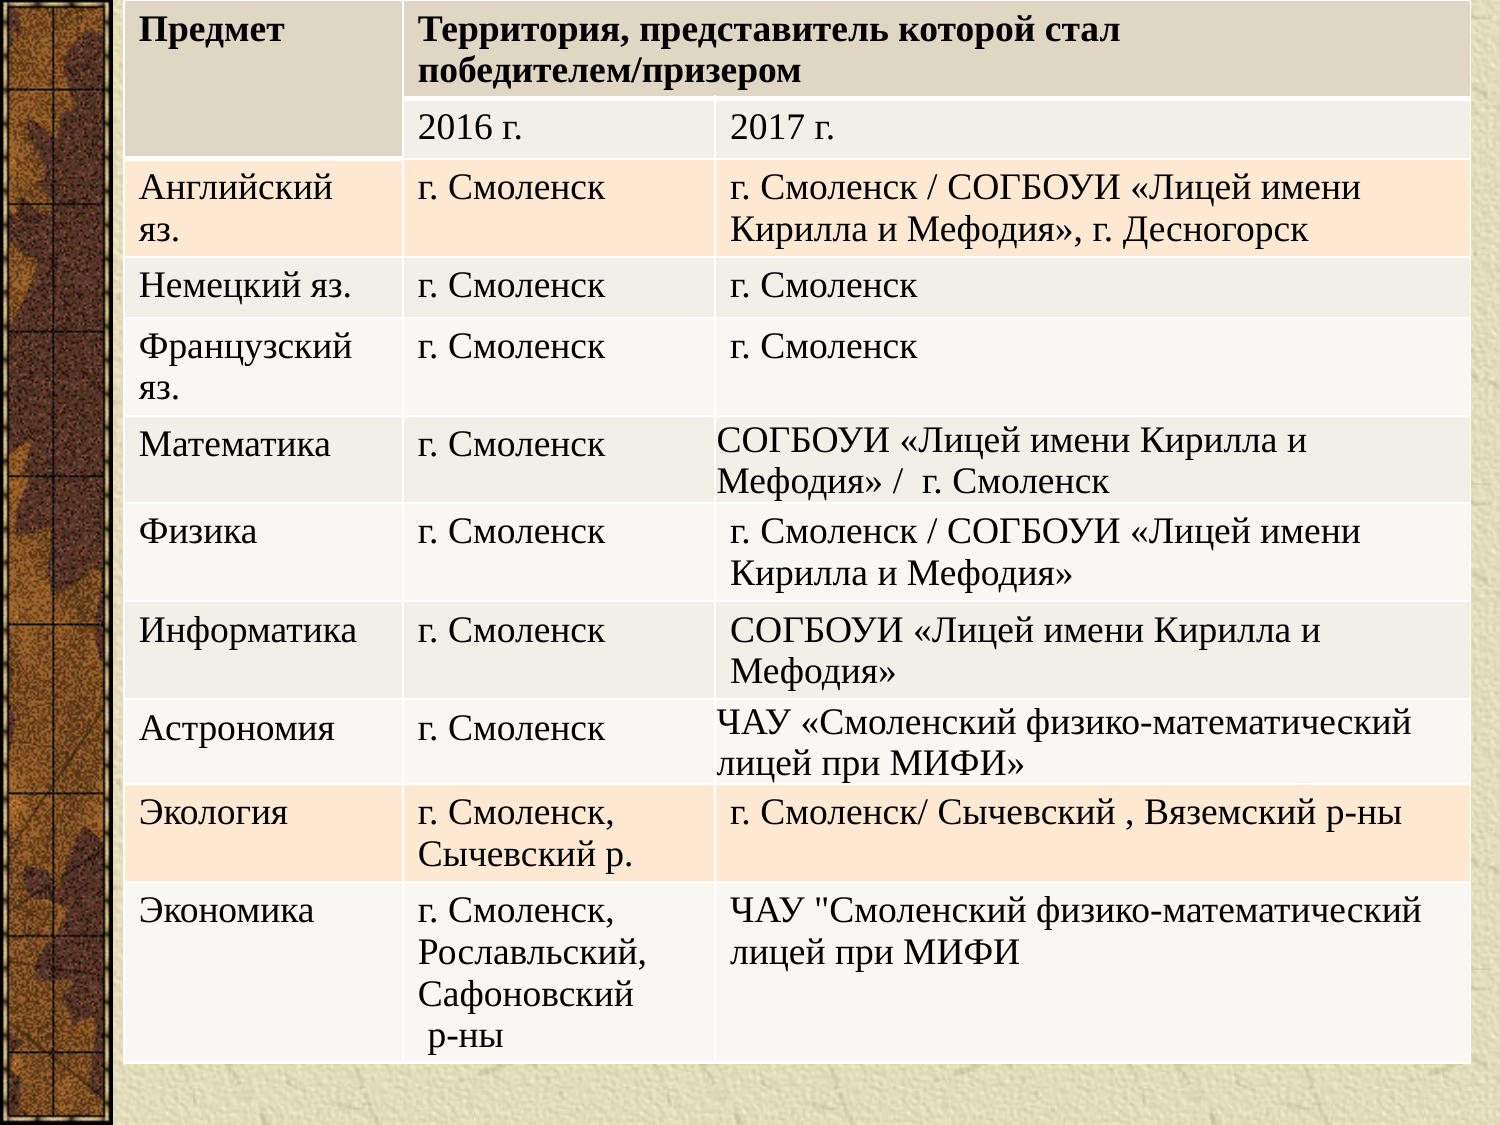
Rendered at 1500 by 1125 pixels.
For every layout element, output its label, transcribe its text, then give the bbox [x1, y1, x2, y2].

table_cell Немецкий яз. [125, 258, 402, 317]
table_cell Французский яз. [125, 318, 402, 415]
table_cell г. Смоленск, Сычевский р. [404, 785, 714, 881]
table_cell г. Смоленск [404, 700, 714, 783]
table_cell Астрономия [125, 700, 402, 783]
table_cell г. Смоленск [404, 318, 714, 415]
table_cell г. Смоленск / СОГБОУИ «Лицей имени Кирилла и Мефодия» [716, 504, 1470, 600]
table_cell СОГБОУИ «Лицей имени Кирилла и Мефодия» / г. Смоленск [716, 417, 1470, 502]
table_cell Математика [125, 417, 402, 502]
table_cell СОГБОУИ «Лицей имени Кирилла и Мефодия» [716, 602, 1470, 698]
table_cell Физика [125, 504, 402, 600]
table_cell 2016 г. [404, 101, 714, 158]
table_cell Экономика [125, 883, 402, 1062]
table_cell Экология [125, 785, 402, 881]
table_cell г. Смоленск [716, 258, 1470, 317]
table_cell 2017 г. [716, 101, 1470, 158]
table_header Предмет [125, 1, 402, 156]
table_cell ЧАУ "Смоленский физико-математический лицей при МИФИ [716, 883, 1470, 1062]
table_cell Информатика [125, 602, 402, 698]
table_cell г. Смоленск [404, 258, 714, 317]
table_cell г. Смоленск / СОГБОУИ «Лицей имени Кирилла и Мефодия», г. Десногорск [716, 160, 1470, 256]
table_cell г. Смоленск [404, 504, 714, 600]
table_cell г. Смоленск [404, 602, 714, 698]
table_cell г. Смоленск [404, 417, 714, 502]
table_cell г. Смоленск, Рославльский, Сафоновский р-ны [404, 883, 714, 1062]
table_cell г. Смоленск [716, 318, 1470, 415]
table_cell Английский яз. [125, 161, 402, 256]
table_cell г. Смоленск [404, 160, 714, 256]
table_cell г. Смоленск/ Сычевский , Вяземский р-ны [716, 785, 1470, 881]
table_header Территория, представитель которой стал победителем/призером [404, 1, 1470, 96]
picture [0, 0, 1500, 1125]
table_cell ЧАУ «Смоленский физико-математический лицей при МИФИ» [716, 700, 1470, 783]
